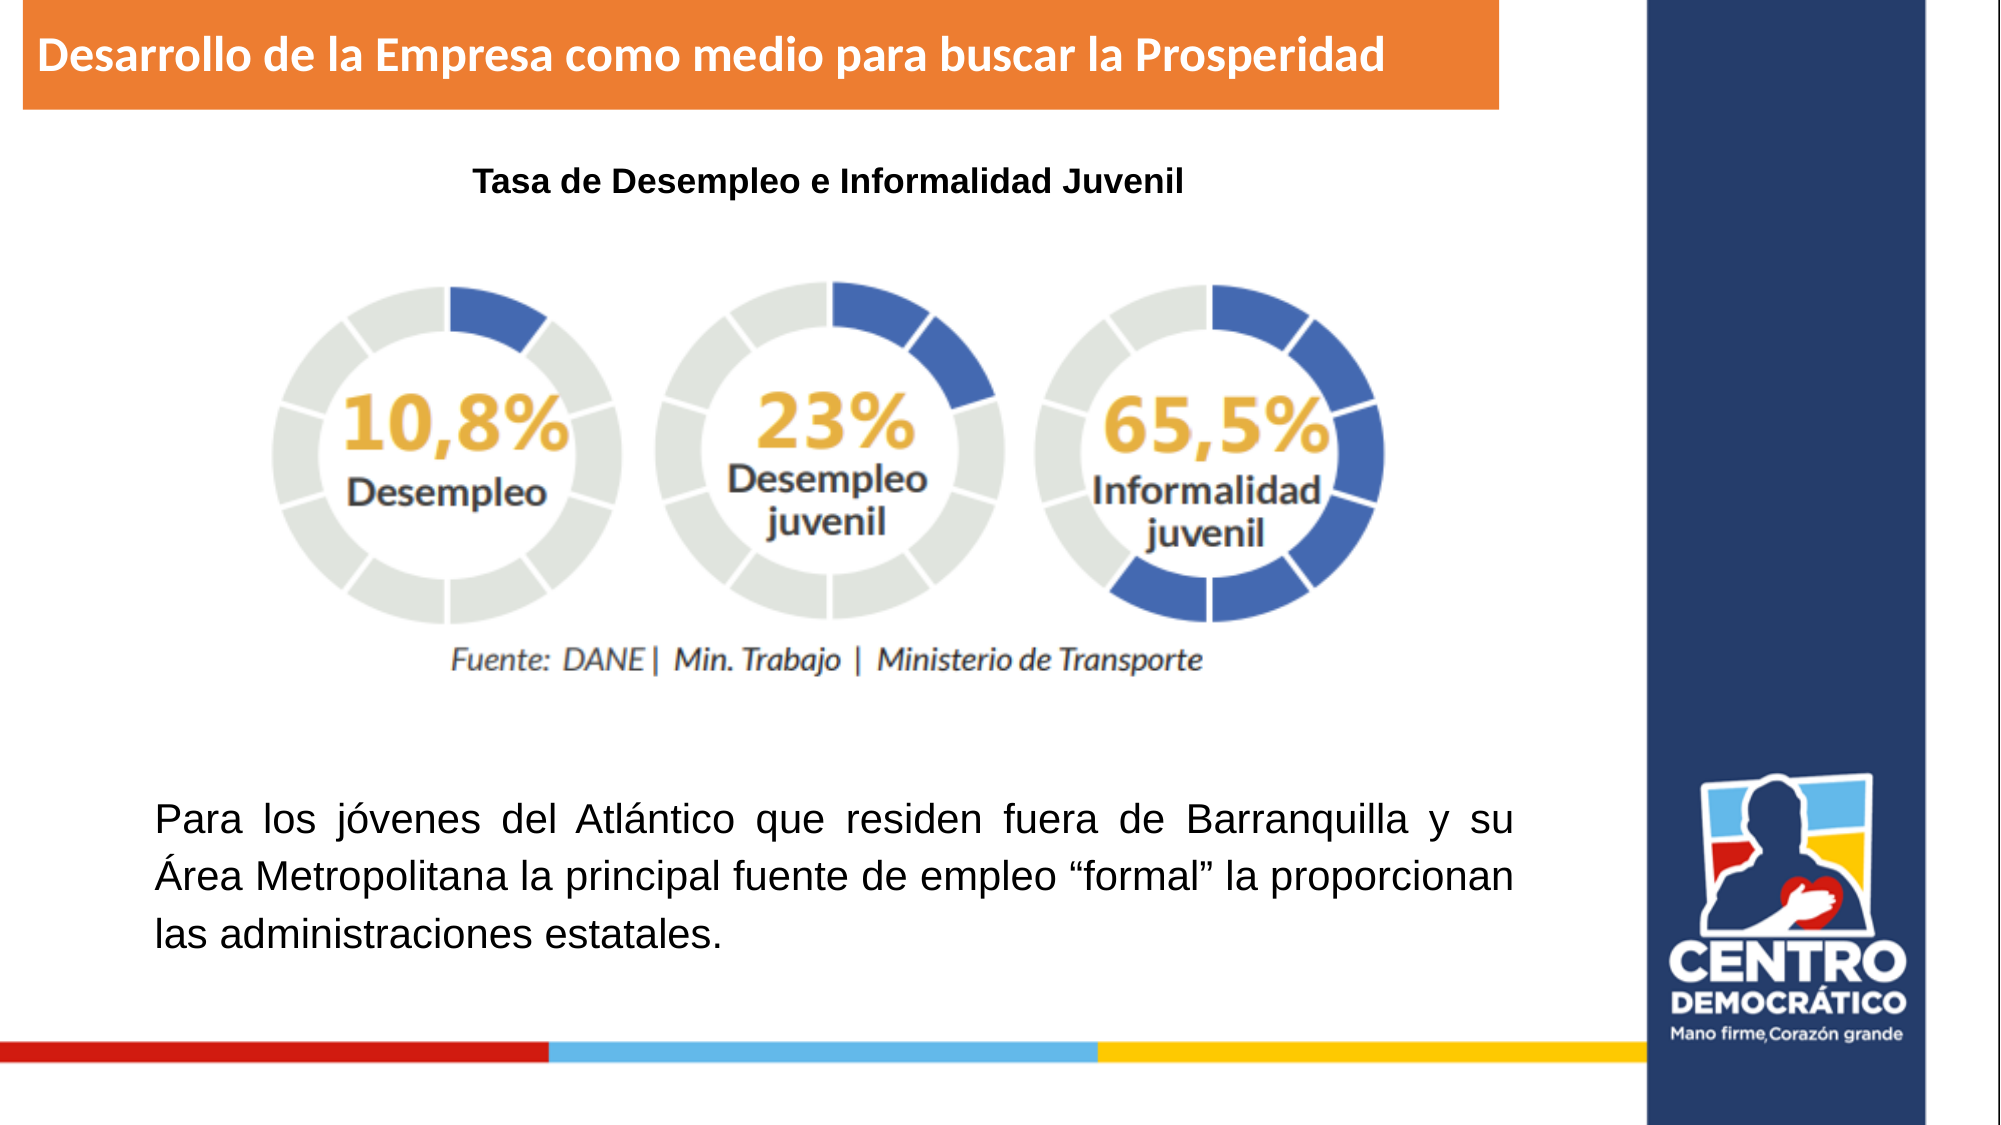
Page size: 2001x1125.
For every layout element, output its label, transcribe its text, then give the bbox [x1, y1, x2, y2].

text_box Para los jóvenes del Atlántico que residen fuera de Barranquilla y su Área Metropolitana la principal fuente de empleo “formal” la proporcionan las administraciones estatales. [139, 768, 1531, 972]
title Desarrollo de la Empresa como medio para buscar la Prosperidad [22, 0, 1500, 110]
text_box Tasa de Desempleo e Informalidad Juvenil [457, 137, 1213, 216]
picture [0, 0, 2000, 1125]
